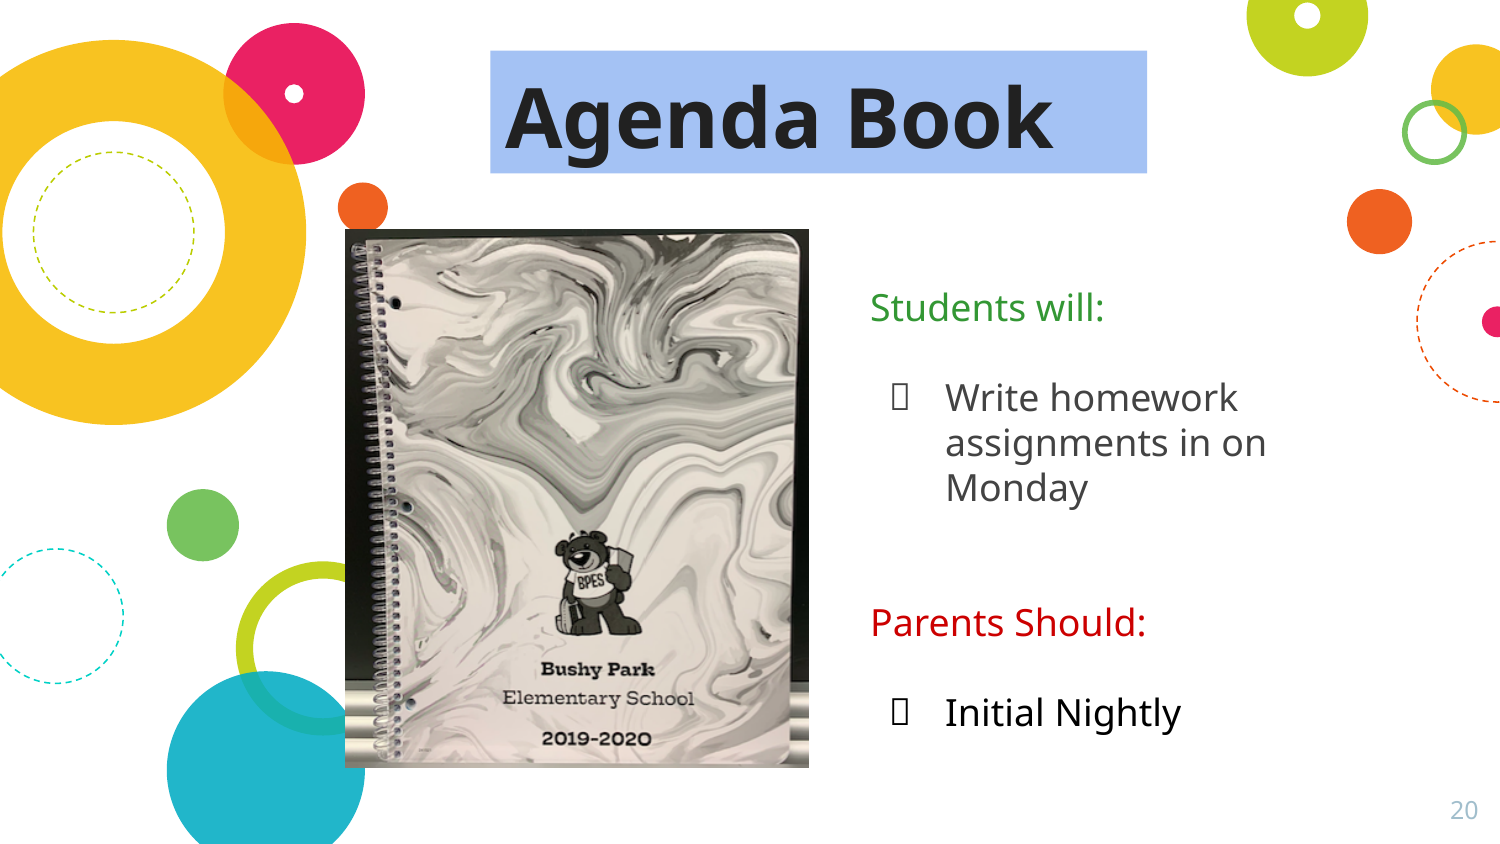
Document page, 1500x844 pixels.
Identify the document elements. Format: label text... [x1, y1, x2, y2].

picture [345, 229, 809, 768]
text_box Agenda Book [490, 50, 1148, 174]
slide_number ‹#› [1416, 779, 1494, 844]
text_box Students will: Write homework assignments in on Monday Parents Should: Initial Nightly [855, 262, 1348, 755]
